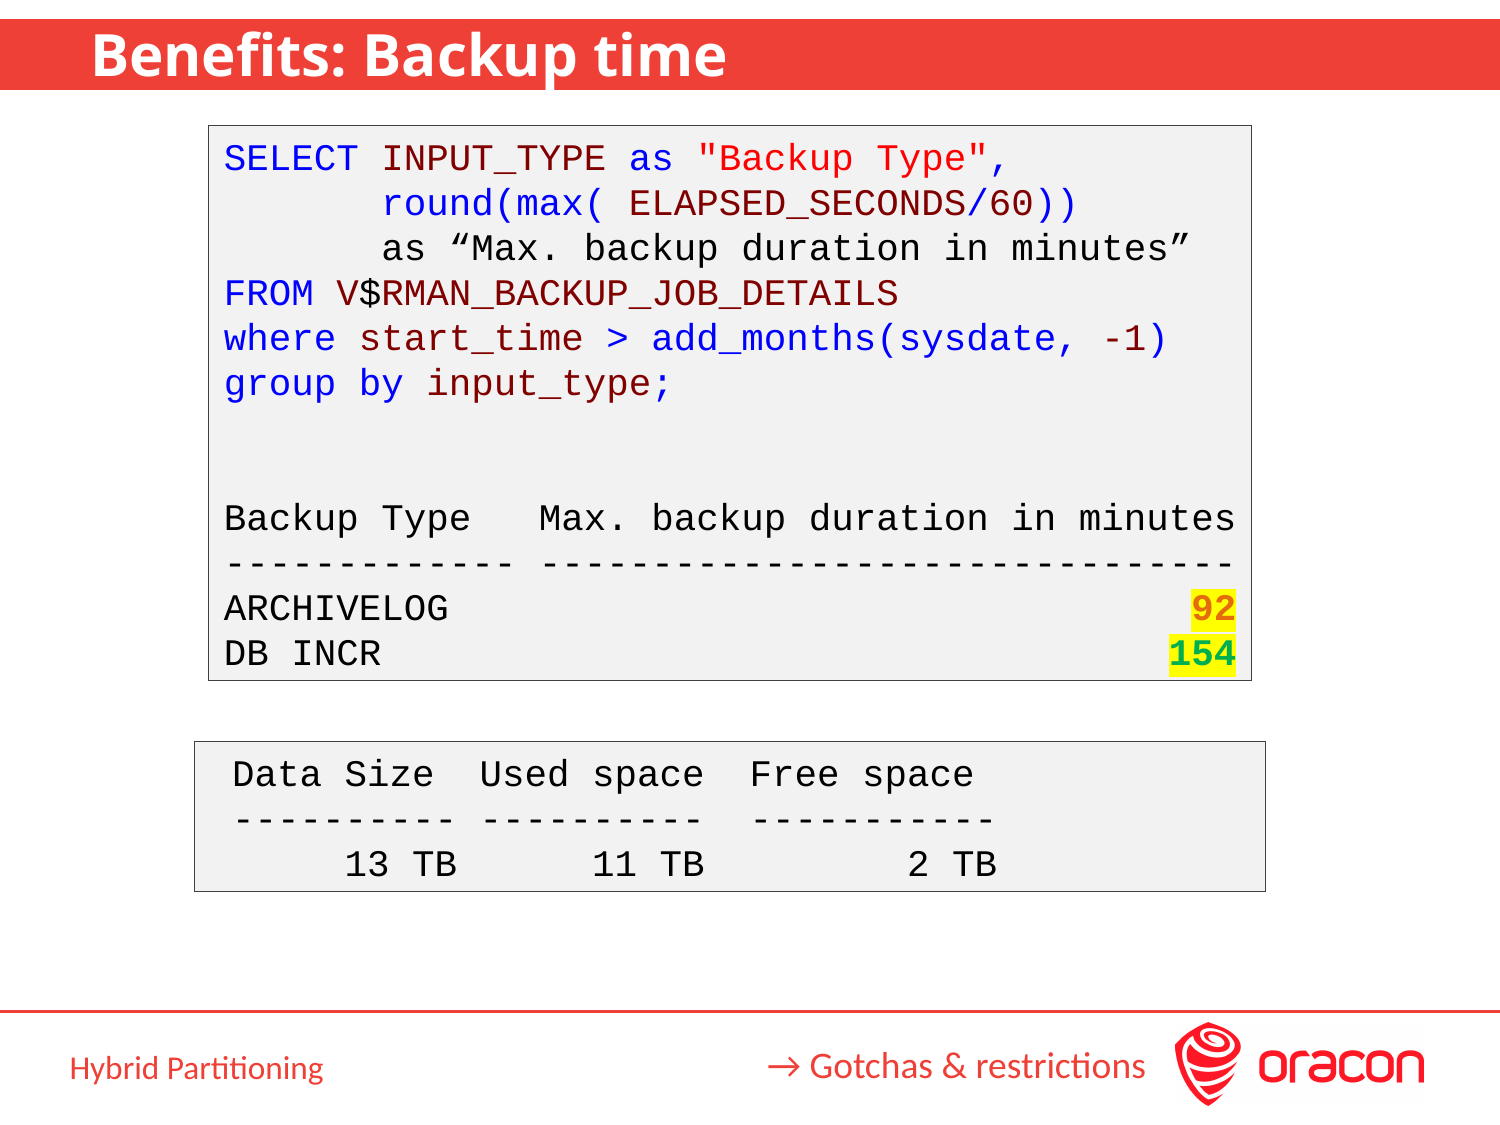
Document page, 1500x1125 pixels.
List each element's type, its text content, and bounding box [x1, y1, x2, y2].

text_box → Gotchas & restrictions [752, 1033, 1162, 1094]
text_box Data Size Used space Free space ---------- ---------- ----------- 13 TB 11 TB 2 TB [194, 741, 1266, 892]
text_box SELECT INPUT_TYPE as "Backup Type", round(max( ELAPSED_SECONDS/60)) as “Max. backup duration in minutes” FROM V$RMAN_BACKUP_JOB_DETAILS where start_time > add_months(sysdate, -1) group by input_type; Backup Type Max. backup duration in minutes ------------- ------------------------------- ARCHIVELOG 92 DB INCR 154 [208, 125, 1252, 681]
title Benefits: Backup time [75, 0, 1400, 112]
picture [1175, 1022, 1424, 1106]
